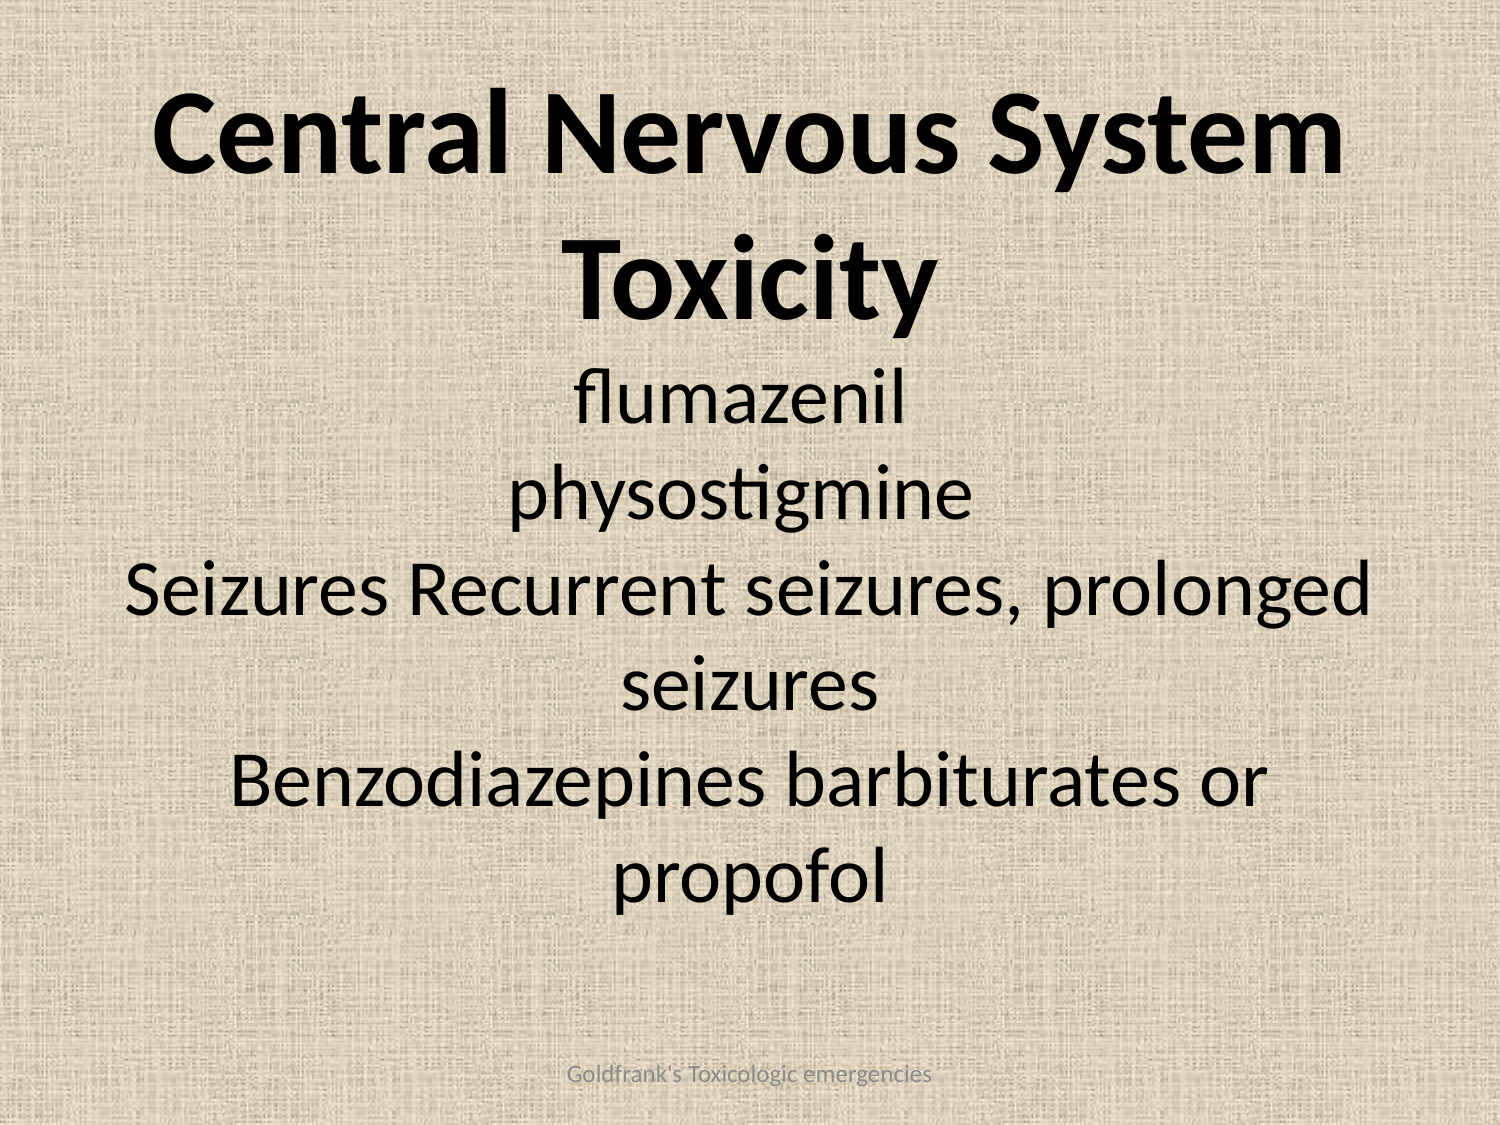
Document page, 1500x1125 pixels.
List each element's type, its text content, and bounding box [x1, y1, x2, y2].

footer Goldfrank's Toxicologic emergencies [512, 1042, 988, 1103]
title Central Nervous System Toxicity flumazenil physostigmine Seizures Recurrent seizures, prolonged seizures Benzodiazepines barbiturates or propofol [75, 45, 1425, 926]
picture [0, 0, 1500, 1125]
